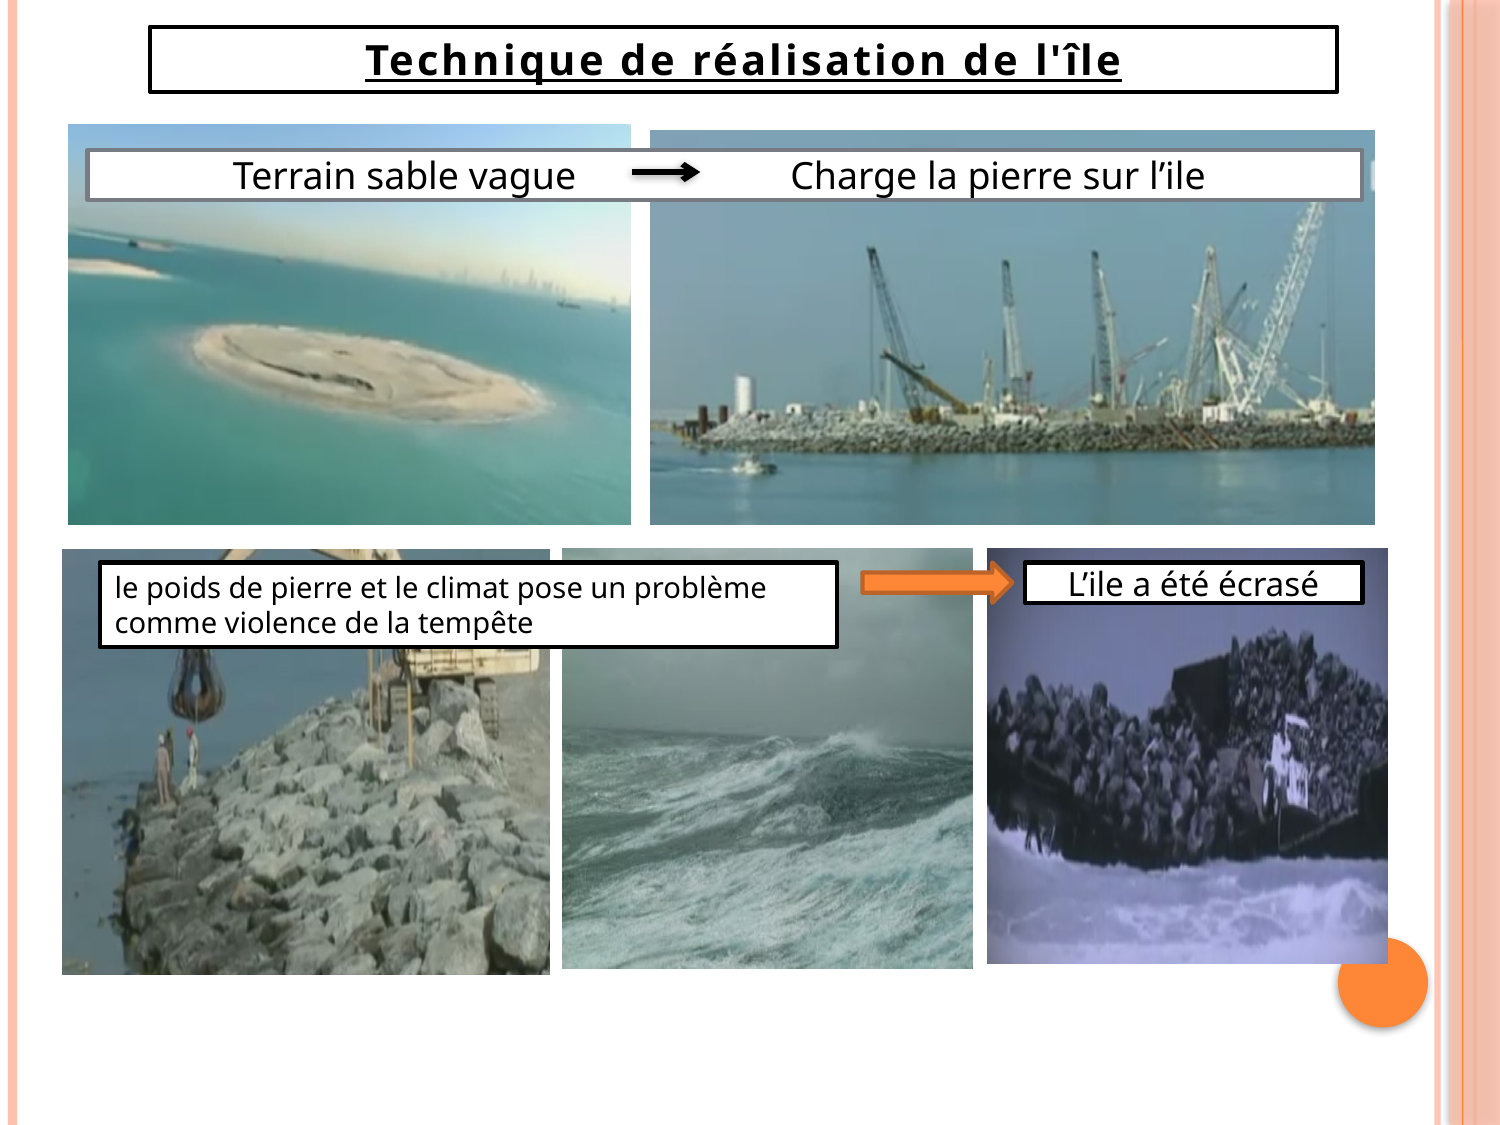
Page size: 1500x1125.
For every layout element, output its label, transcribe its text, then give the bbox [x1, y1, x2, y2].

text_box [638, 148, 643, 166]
text_box Technique de réalisation de l'île [148, 25, 1339, 94]
picture [561, 548, 974, 970]
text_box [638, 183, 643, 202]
picture [61, 549, 551, 975]
picture [649, 129, 1376, 526]
picture [986, 548, 1388, 965]
picture [67, 124, 632, 526]
